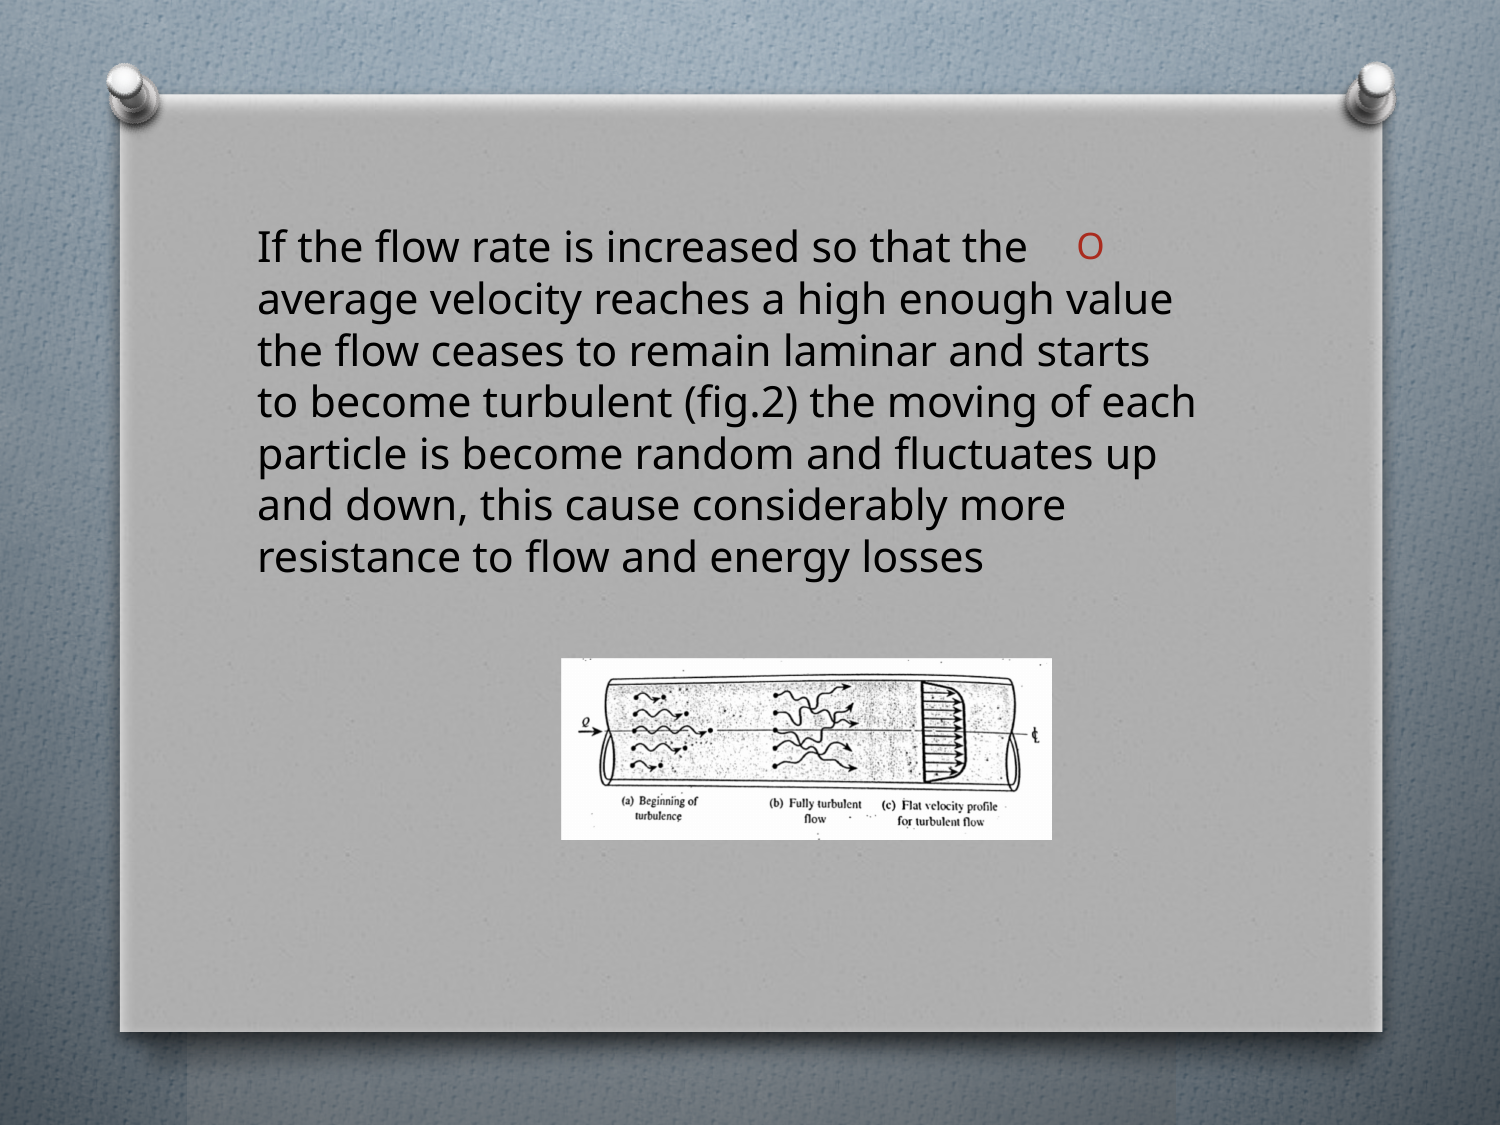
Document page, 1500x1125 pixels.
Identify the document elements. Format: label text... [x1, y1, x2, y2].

list If the flow rate is increased so that the average velocity reaches a high enough value the flow ceases to remain laminar and starts to become turbulent (fig.2) the moving of each particle is become random and fluctuates up and down, this cause considerably more resistance to flow and energy losses [242, 160, 1259, 610]
picture [562, 503, 1052, 995]
picture [75, 29, 198, 153]
picture [1317, 35, 1439, 156]
